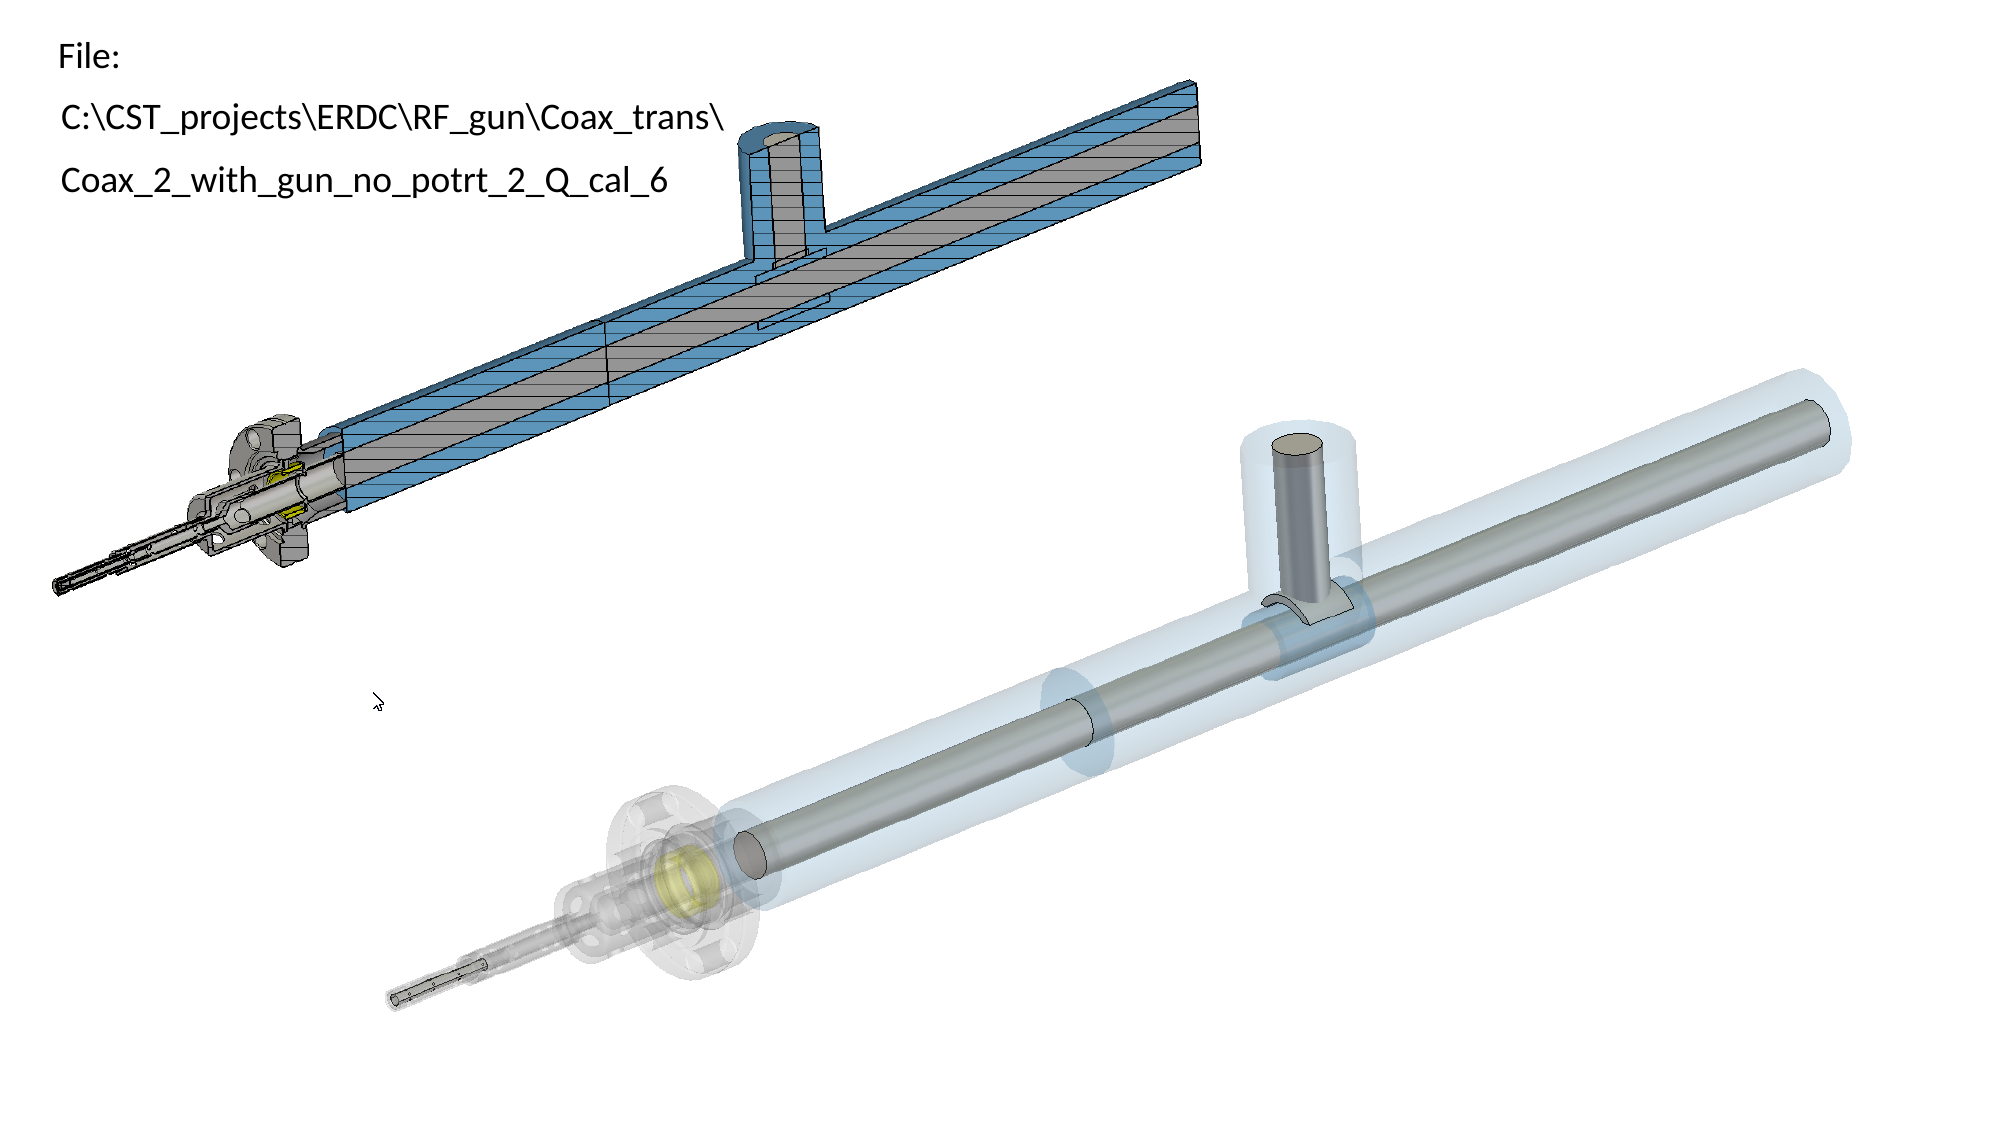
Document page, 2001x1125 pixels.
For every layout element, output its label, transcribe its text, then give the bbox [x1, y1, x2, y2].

picture [42, 75, 1857, 1024]
text_box File: [43, 24, 137, 75]
